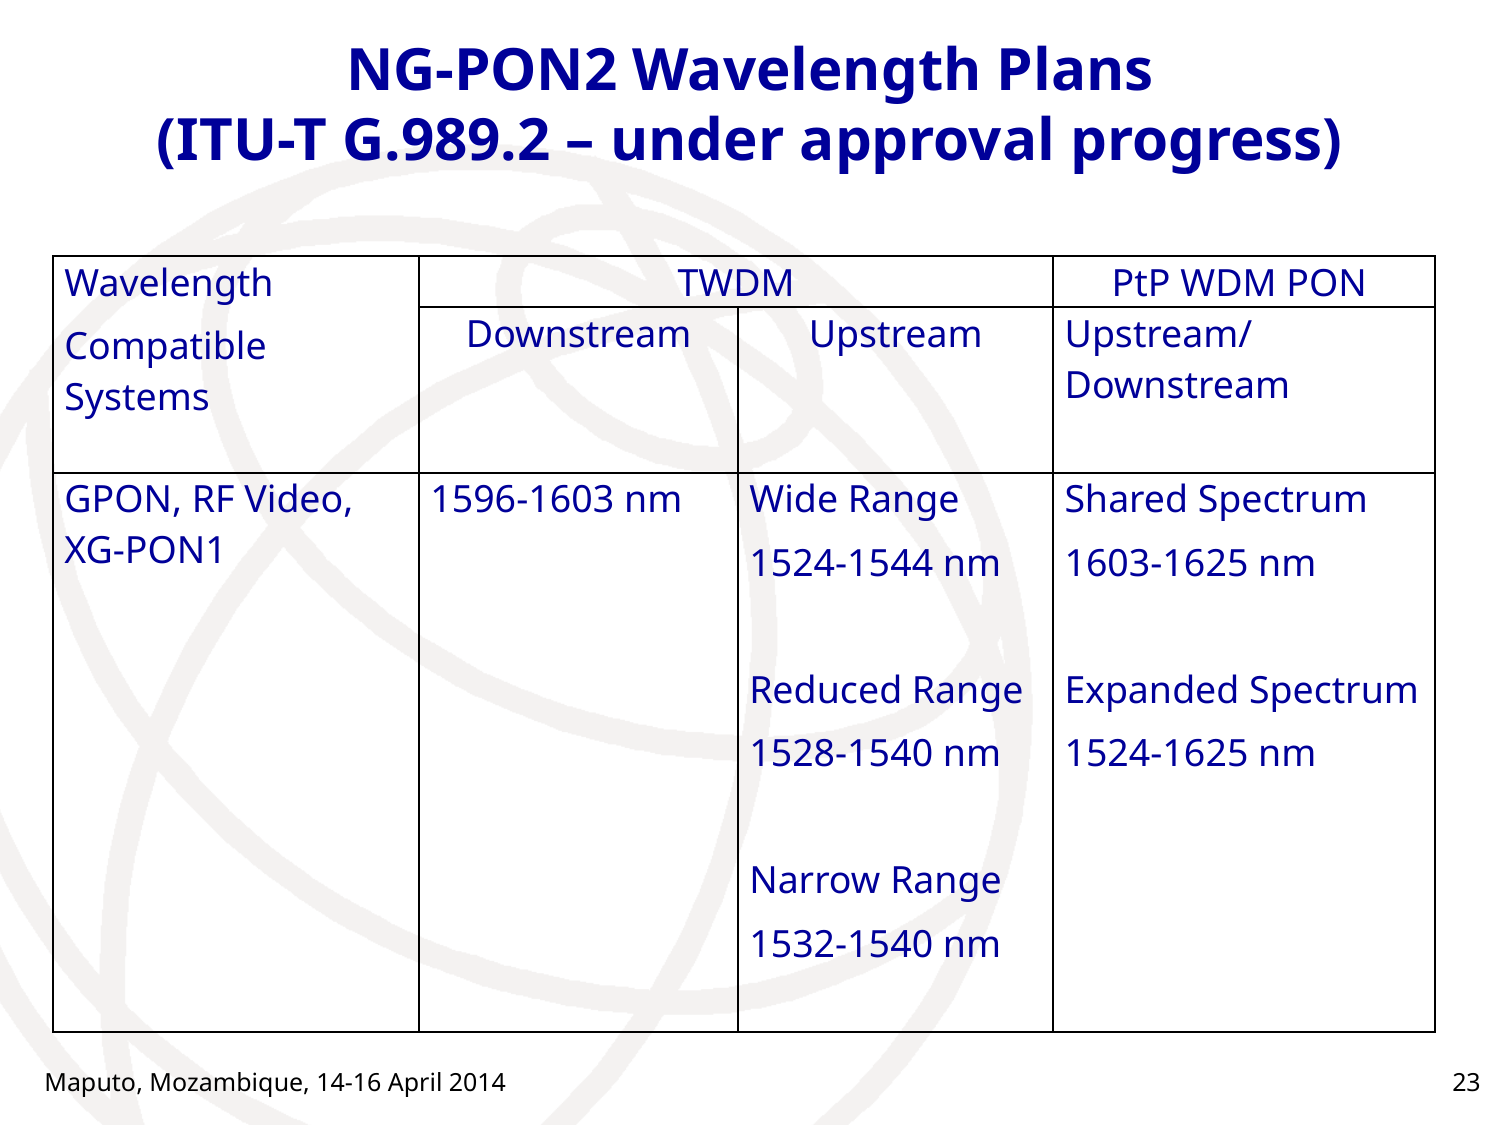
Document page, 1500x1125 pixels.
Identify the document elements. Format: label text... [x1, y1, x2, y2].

picture [0, 161, 1057, 1125]
table_header PtP WDM PON [1054, 257, 1434, 306]
table_cell Upstream [739, 308, 1052, 472]
table_cell Downstream [420, 308, 737, 472]
table_cell Upstream/Downstream [1054, 308, 1434, 472]
table_header Wavelength Compatible Systems [54, 257, 418, 472]
table_cell GPON, RF Video, XG-PON1 [54, 474, 418, 1031]
table_cell Wide Range 1524-1544 nm Reduced Range 1528-1540 nm Narrow Range 1532-1540 nm [739, 474, 1052, 1031]
table_header TWDM [420, 257, 1052, 306]
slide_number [29, 1058, 692, 1111]
slide_number 23 [1271, 1058, 1497, 1125]
title NG-PON2 Wavelength Plans (ITU-T G.989.2 – under approval progress) [0, 42, 1500, 161]
table_cell 1596-1603 nm [420, 474, 737, 1031]
table_cell Shared Spectrum 1603-1625 nm Expanded Spectrum 1524-1625 nm [1054, 474, 1434, 1031]
